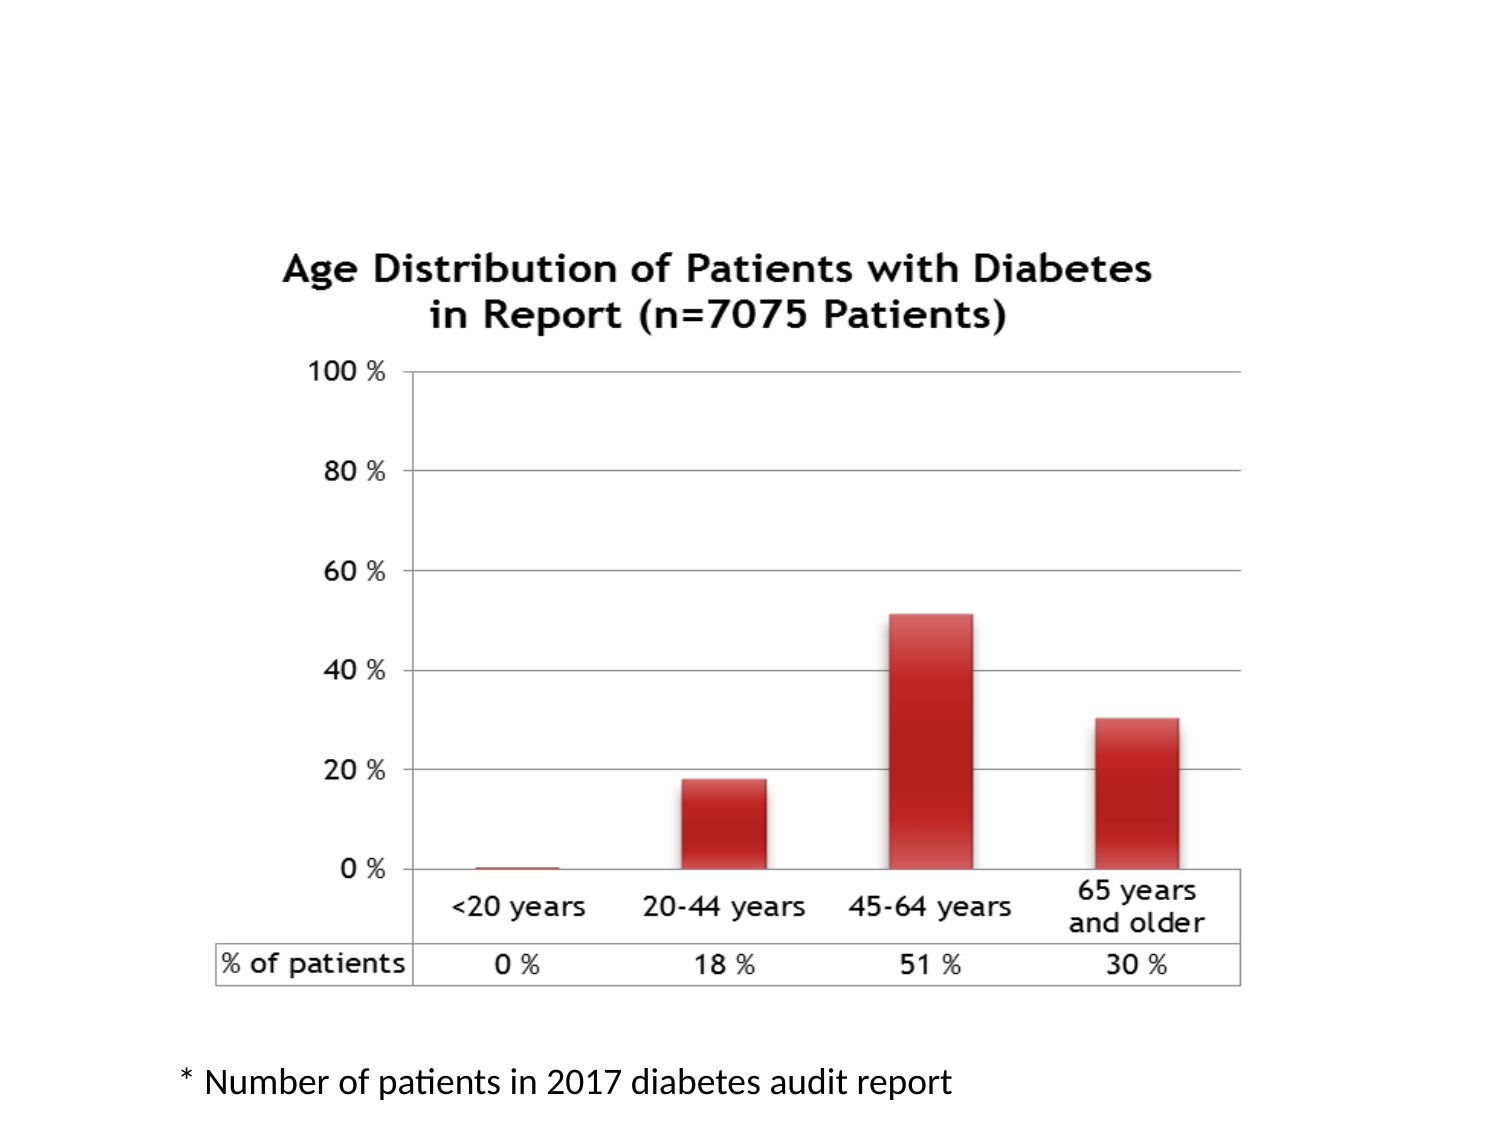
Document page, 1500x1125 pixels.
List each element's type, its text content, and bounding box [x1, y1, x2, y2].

picture [162, 224, 1275, 1001]
text_box * Number of patients in 2017 diabetes audit report [162, 1049, 1275, 1110]
